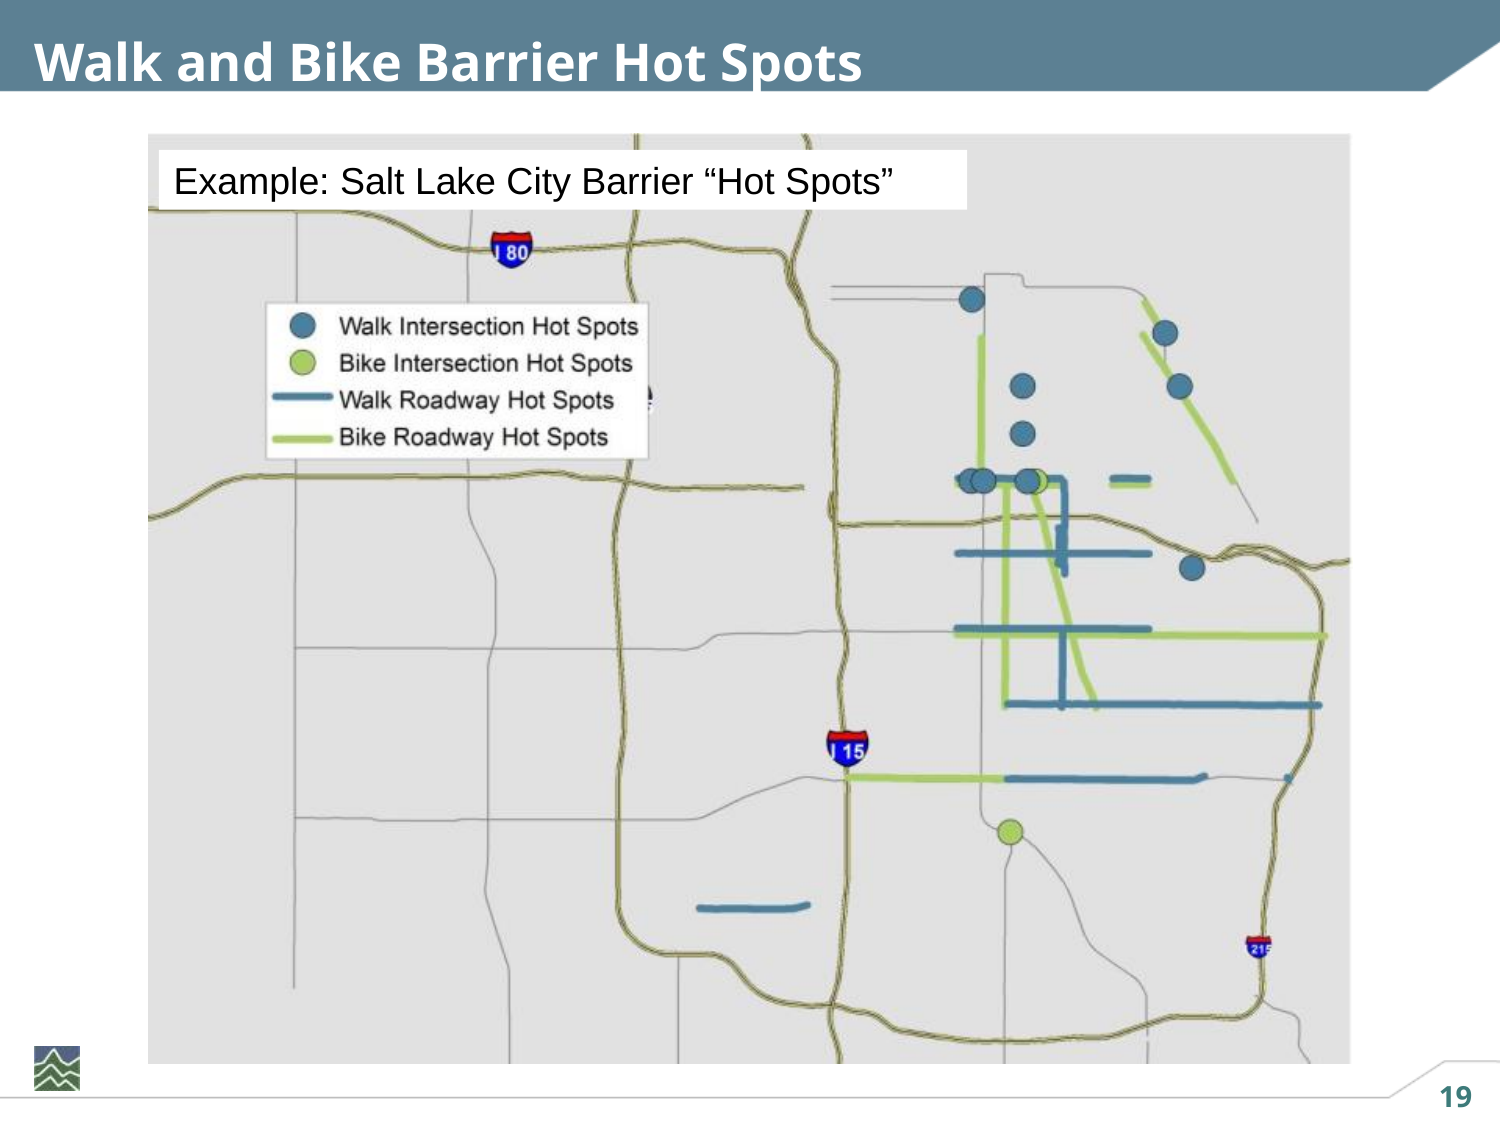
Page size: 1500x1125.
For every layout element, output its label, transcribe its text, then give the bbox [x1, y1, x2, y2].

picture [0, 0, 1500, 1125]
title Walk and Bike Barrier Hot Spots [33, 11, 1426, 100]
